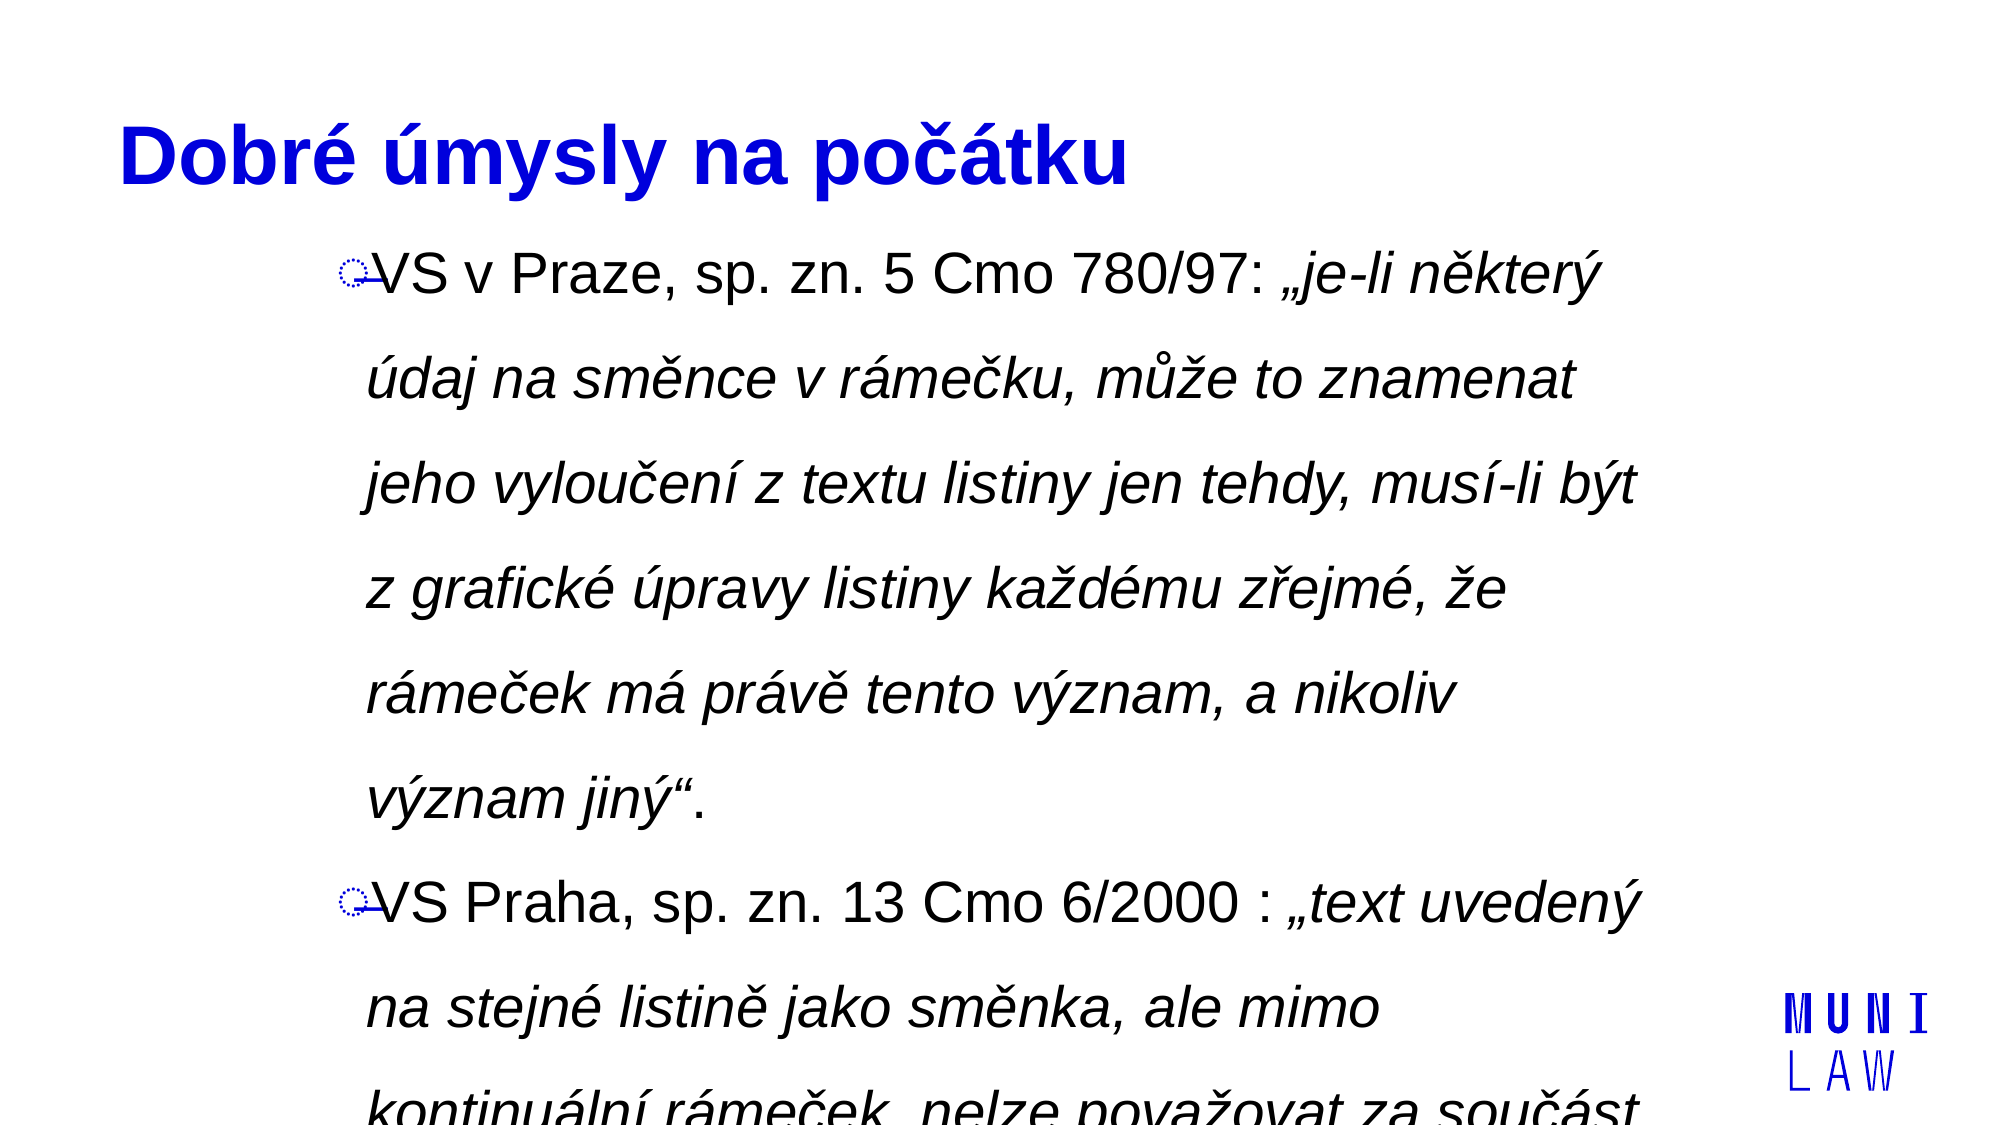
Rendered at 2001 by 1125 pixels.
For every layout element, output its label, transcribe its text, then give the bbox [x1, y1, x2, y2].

list VS v Praze, sp. zn. 5 Cmo 780/97: „je-li některý údaj na směnce v rámečku, může to znamenat jeho vyloučení z textu listiny jen tehdy, musí-li být z grafické úpravy listiny každému zřejmé, že rámeček má právě tento význam, a nikoliv význam jiný“. VS Praha, sp. zn. 13 Cmo 6/2000 : „text uvedený na stejné listině jako směnka, ale mimo kontinuální rámeček, nelze považovat za součást směnky. Lze pouze dovodit, že se jedná o ujednání mezi stranami o tom, kdy je možné směnku použít“. [324, 200, 1675, 1010]
title Dobré úmysly na počátku [118, 118, 1883, 193]
